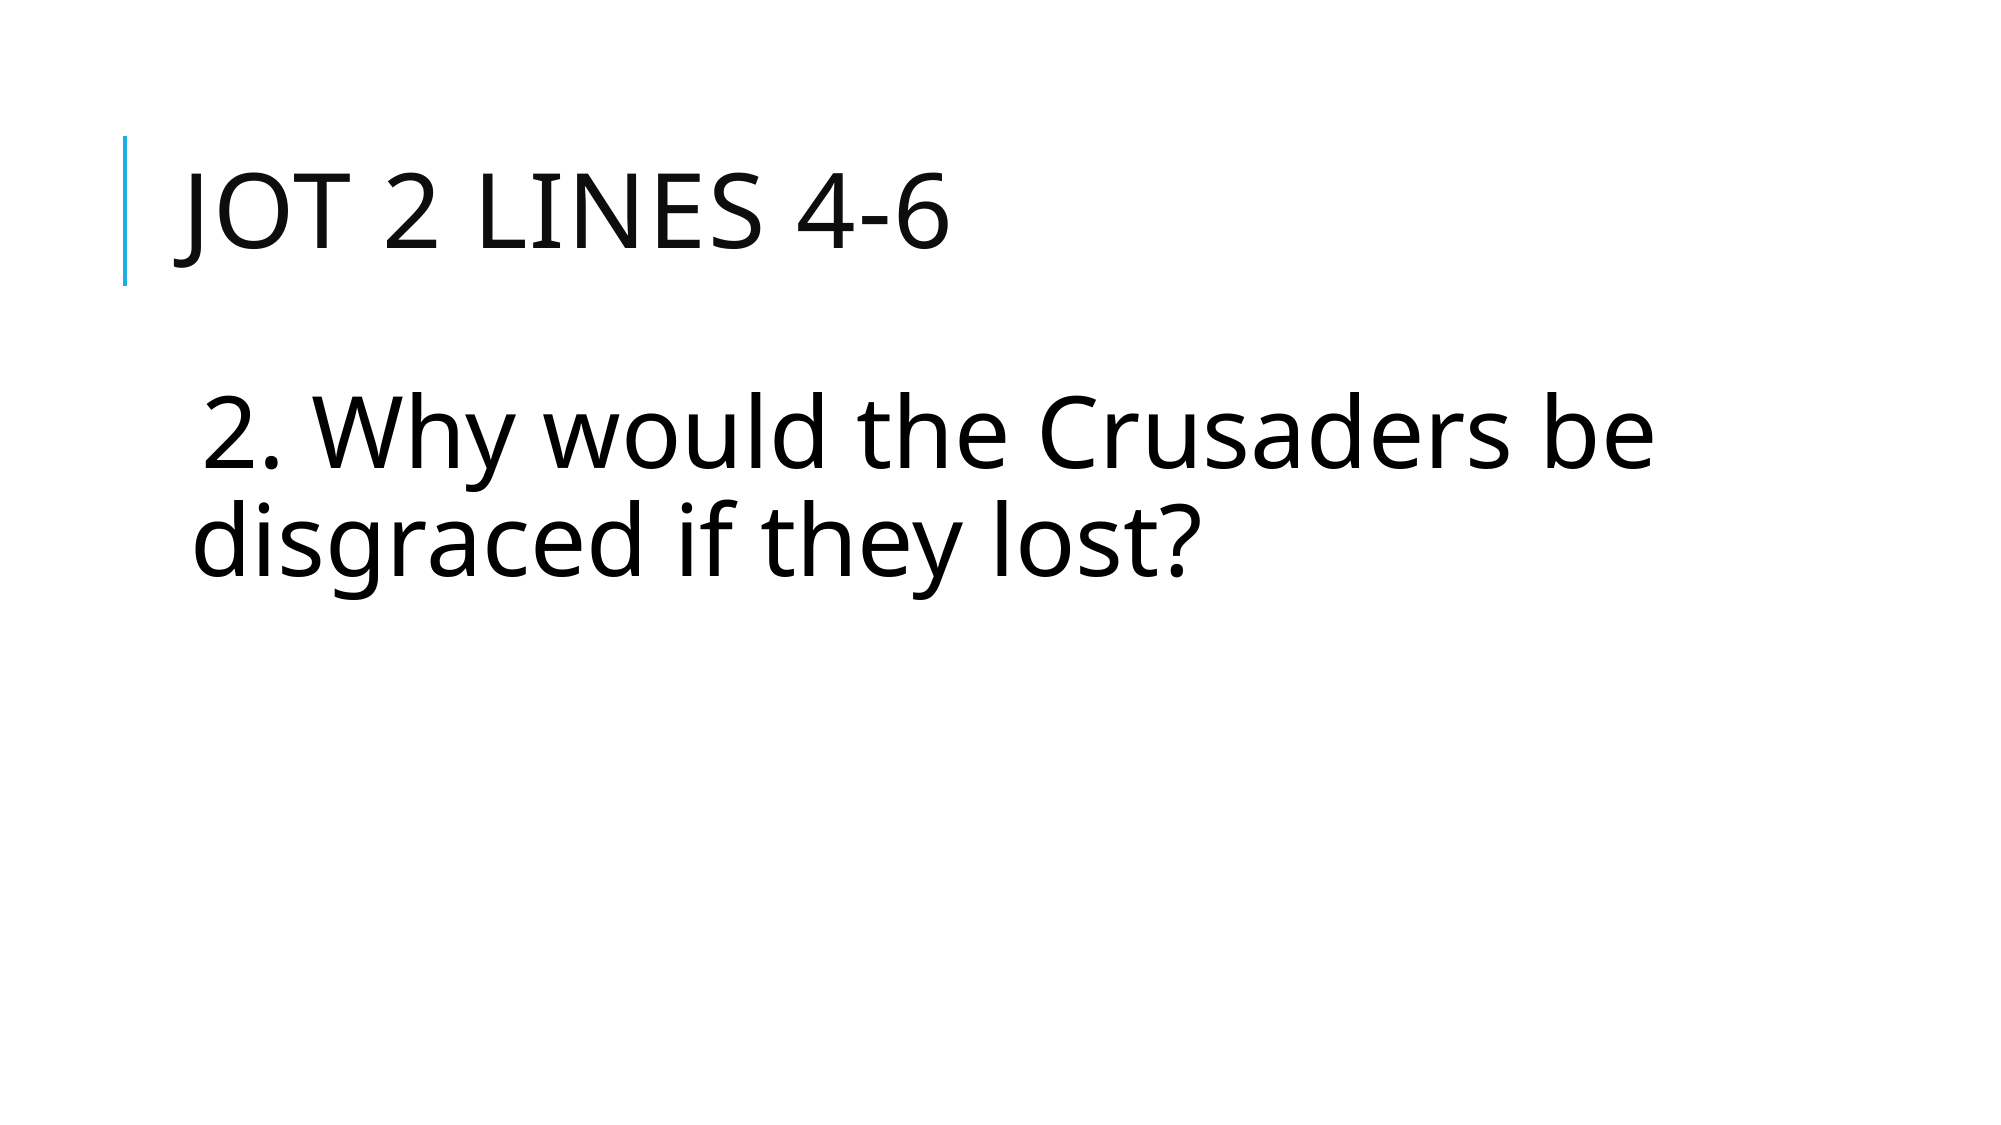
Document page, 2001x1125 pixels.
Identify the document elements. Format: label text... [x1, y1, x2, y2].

list 2. Why would the Crusaders be disgraced if they lost? [168, 375, 1763, 1035]
title Jot 2 Lines 4-6 [168, 96, 1763, 342]
